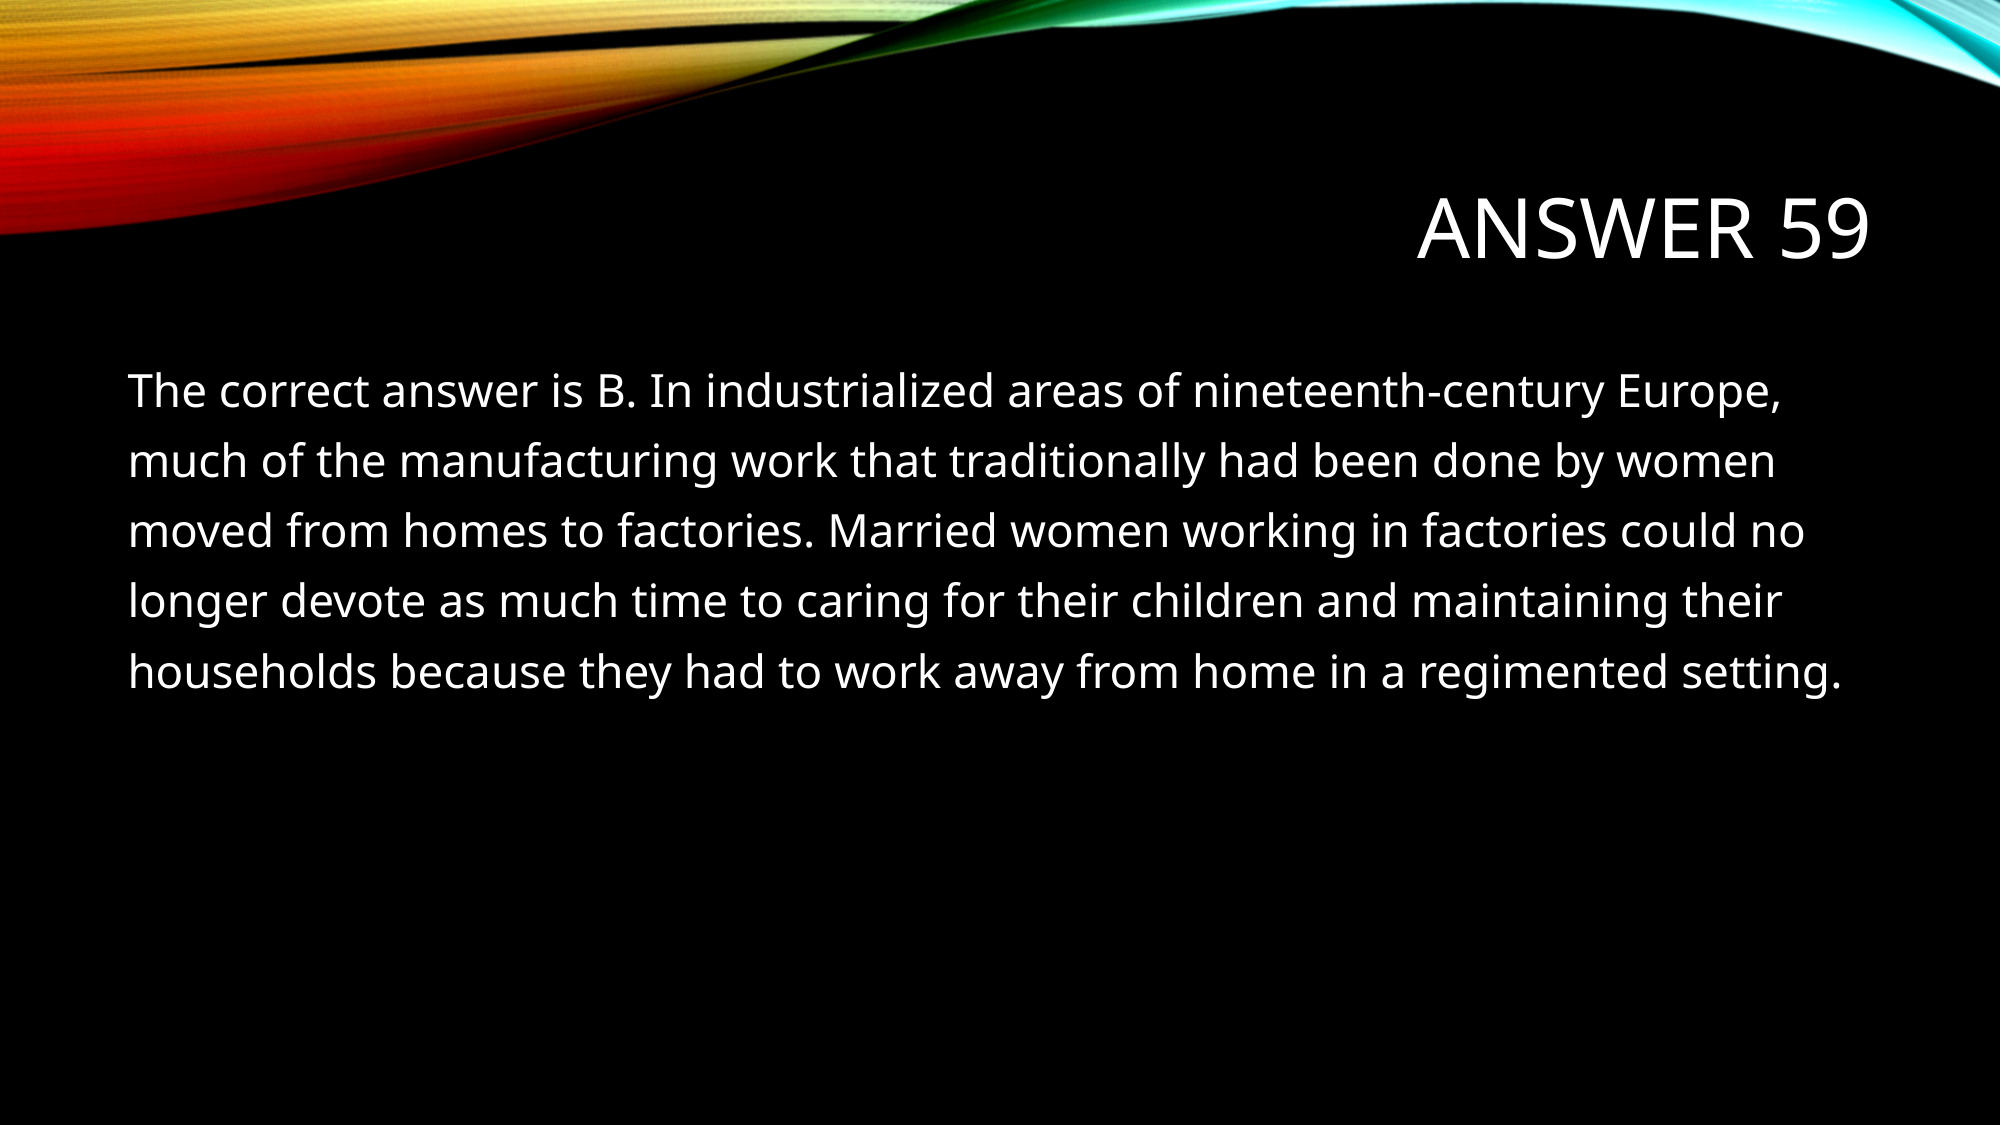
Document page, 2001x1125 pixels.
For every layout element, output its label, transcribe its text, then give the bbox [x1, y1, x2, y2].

title Answer 59 [474, 125, 1888, 338]
picture [0, 0, 2000, 237]
list The correct answer is B. In industrialized areas of nineteenth-century Europe, much of the manufacturing work that traditionally had been done by women moved from homes to factories. Married women working in factories could no longer devote as much time to caring for their children and maintaining their households because they had to work away from home in a regimented setting. [112, 360, 1888, 1021]
